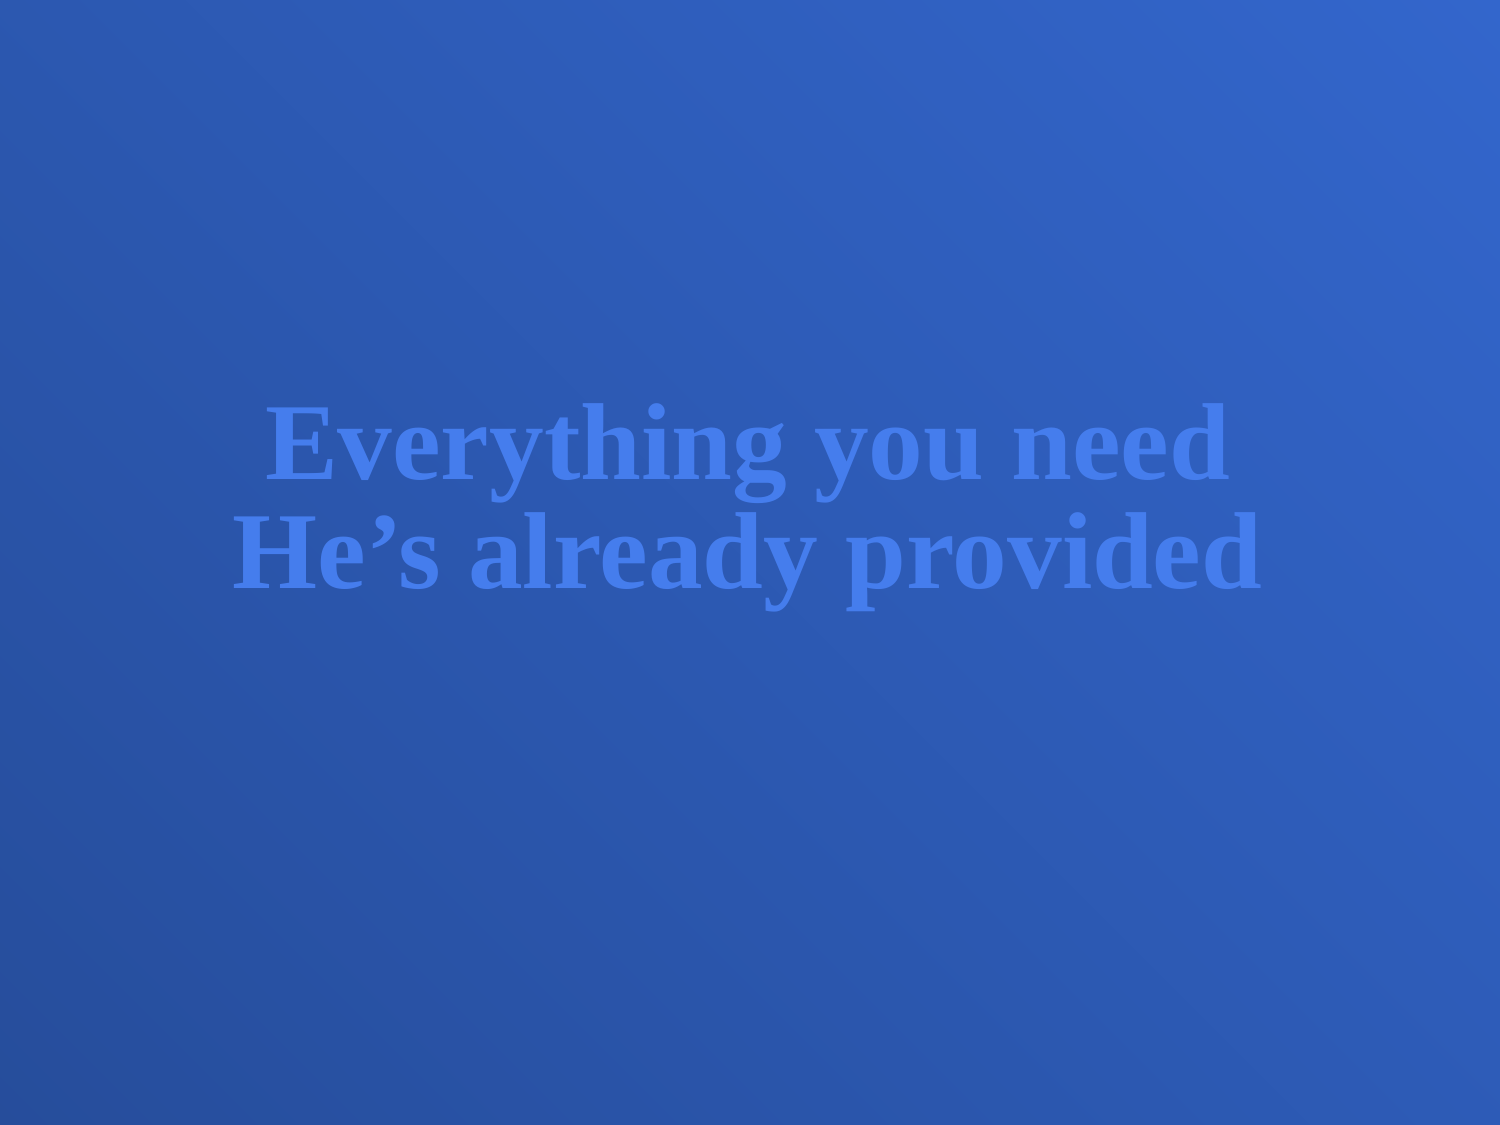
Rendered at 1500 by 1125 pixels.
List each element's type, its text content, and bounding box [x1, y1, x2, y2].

text_box Everything you need He’s already provided [0, 384, 1498, 618]
